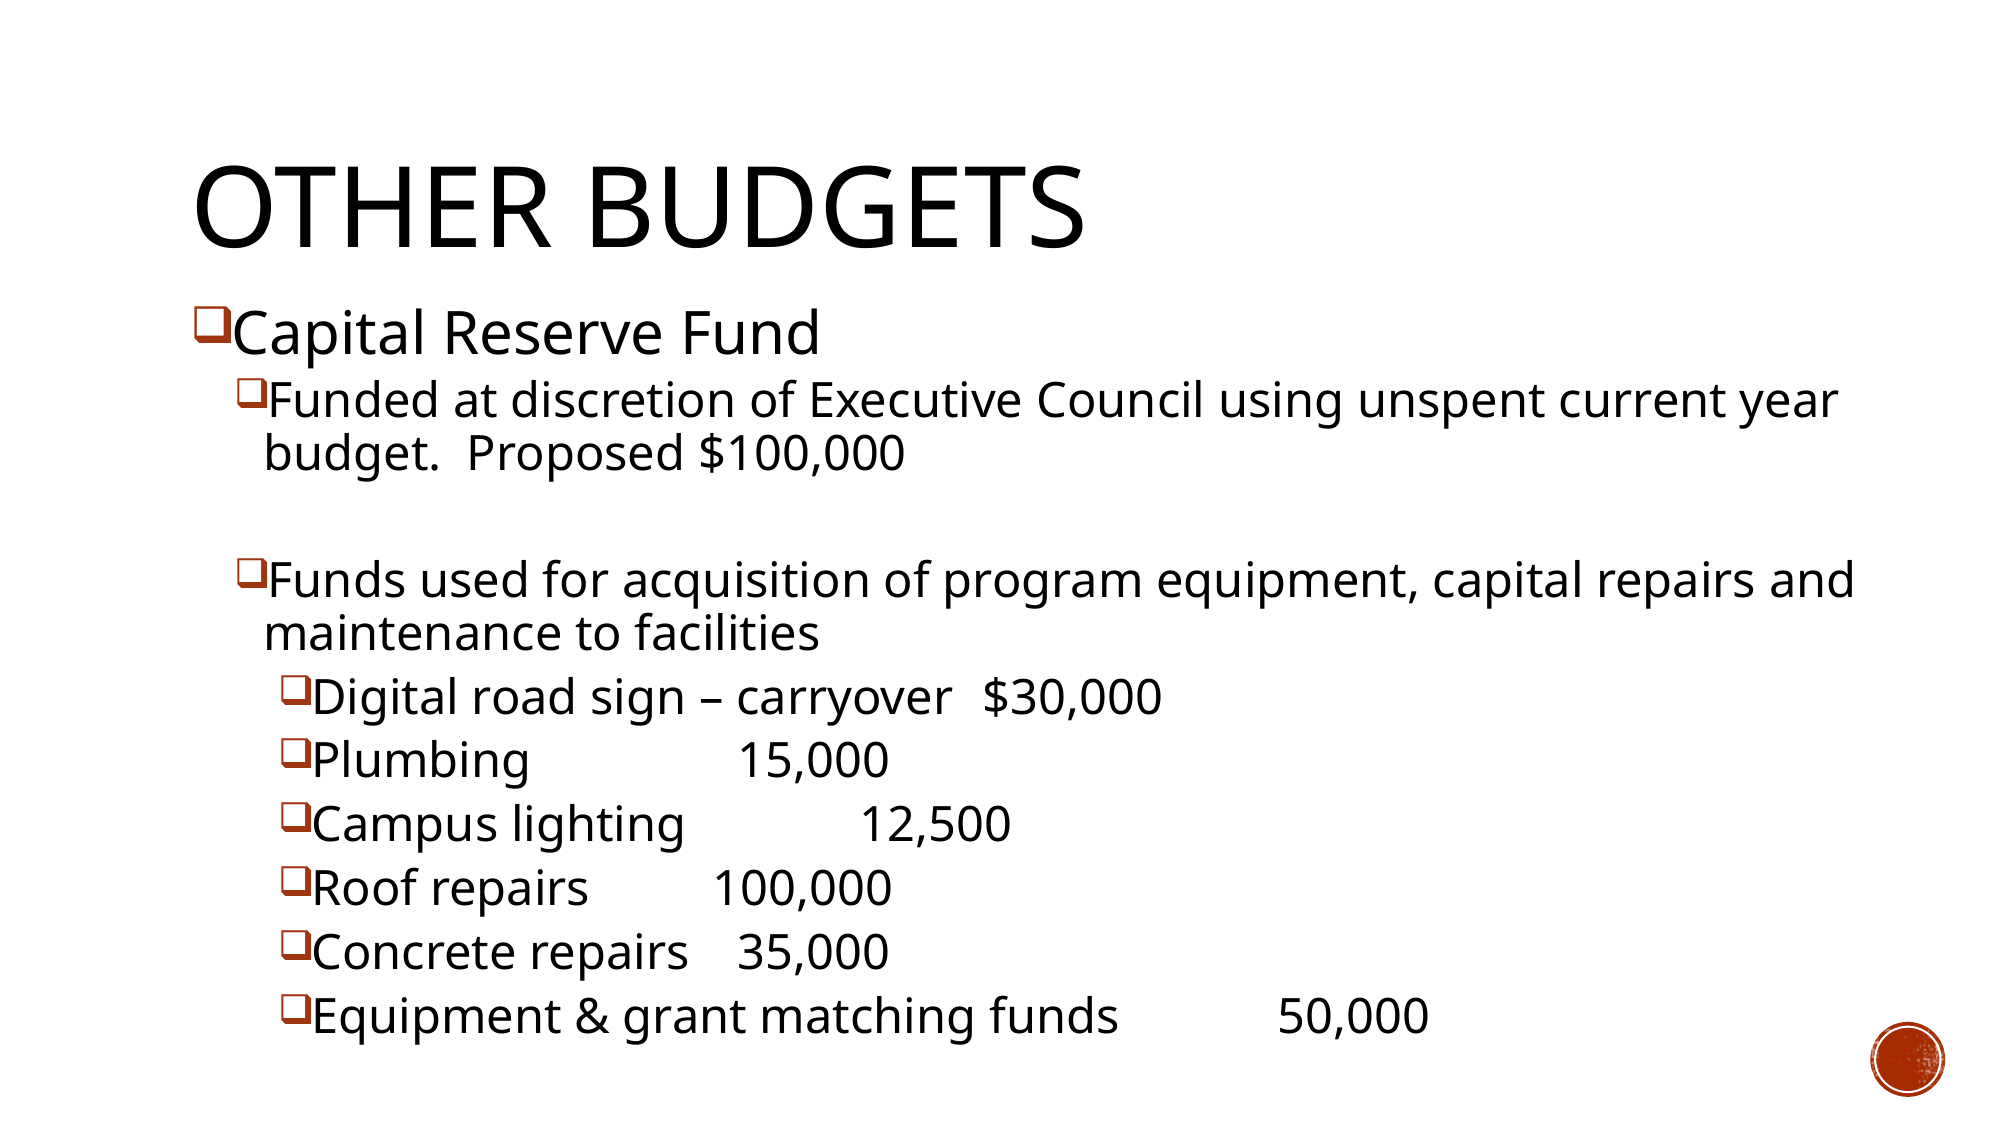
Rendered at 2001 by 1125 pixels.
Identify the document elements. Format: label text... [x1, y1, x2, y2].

list Capital Reserve Fund Funded at discretion of Executive Council using unspent current year budget. Proposed $100,000 Funds used for acquisition of program equipment, capital repairs and maintenance to facilities Digital road sign – carryover $30,000 Plumbing 15,000 Campus lighting 12,500 Roof repairs 100,000 Concrete repairs 35,000 Equipment & grant matching funds 50,000 [175, 295, 1881, 1056]
title Other budgets [175, 79, 1826, 295]
